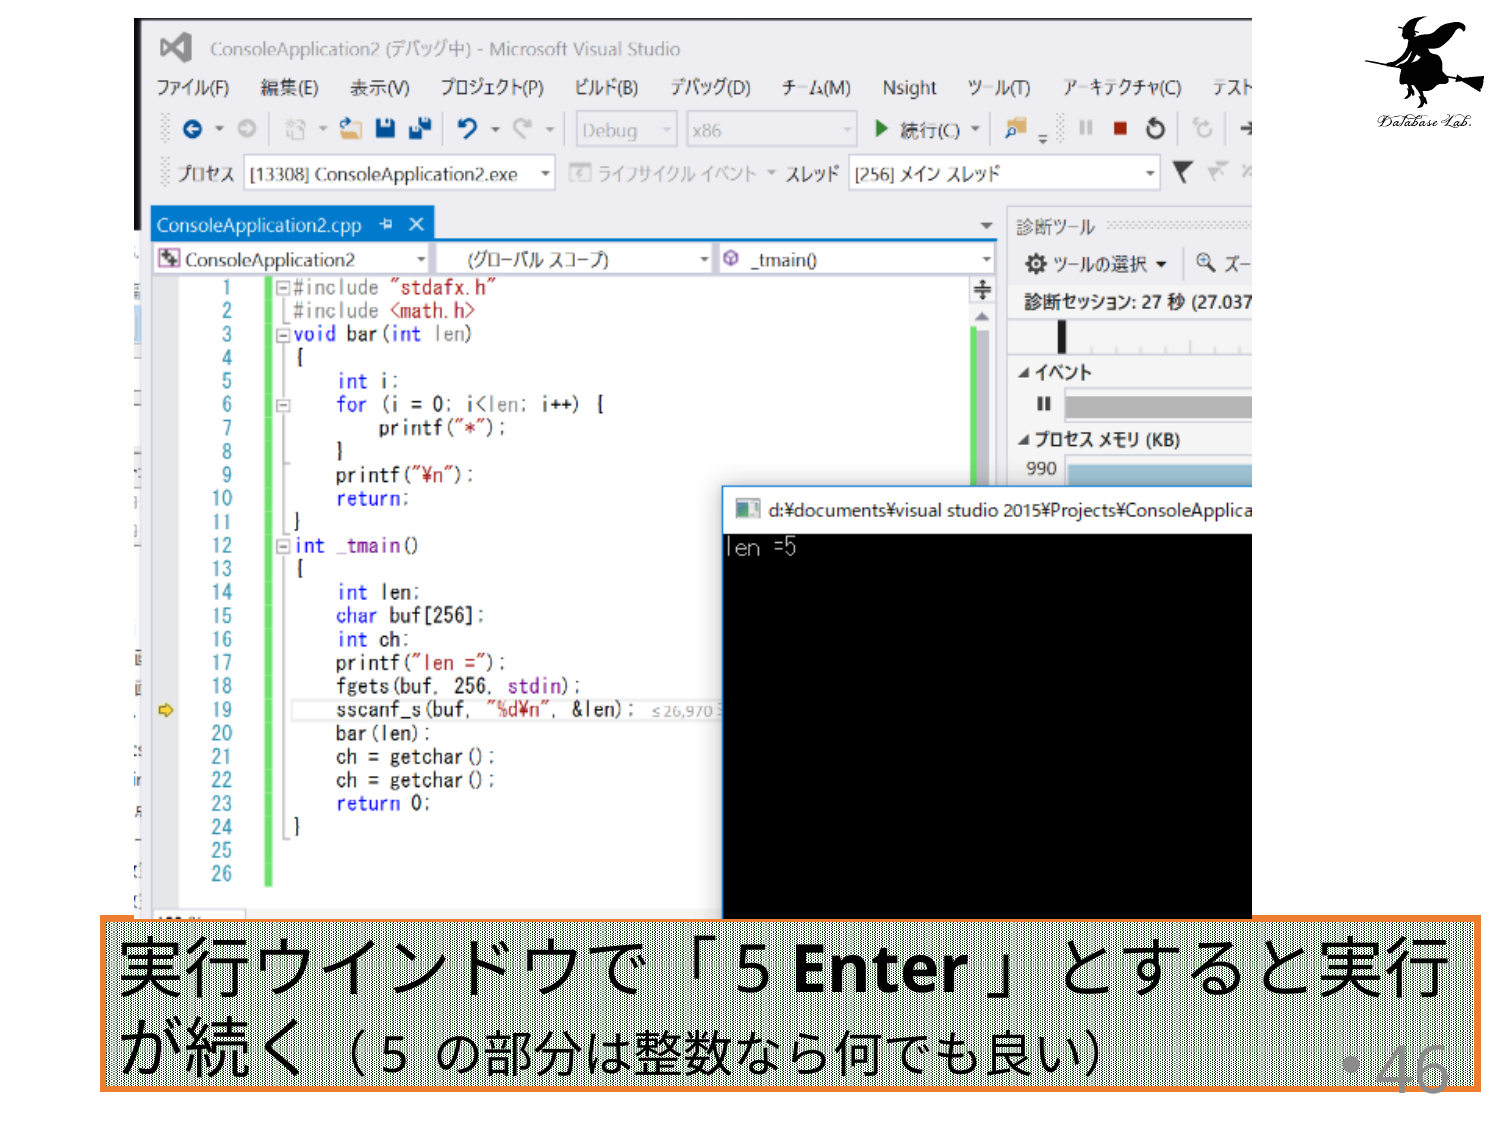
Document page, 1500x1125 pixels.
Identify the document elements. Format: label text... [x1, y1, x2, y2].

picture [1362, 14, 1486, 130]
slide_number 46 [1129, 1042, 1467, 1103]
picture [134, 18, 1252, 919]
text_box 実行ウインドウで「5 Enter」とすると実行が続く（5 の部分は整数なら何でも良い） [102, 918, 1478, 1090]
